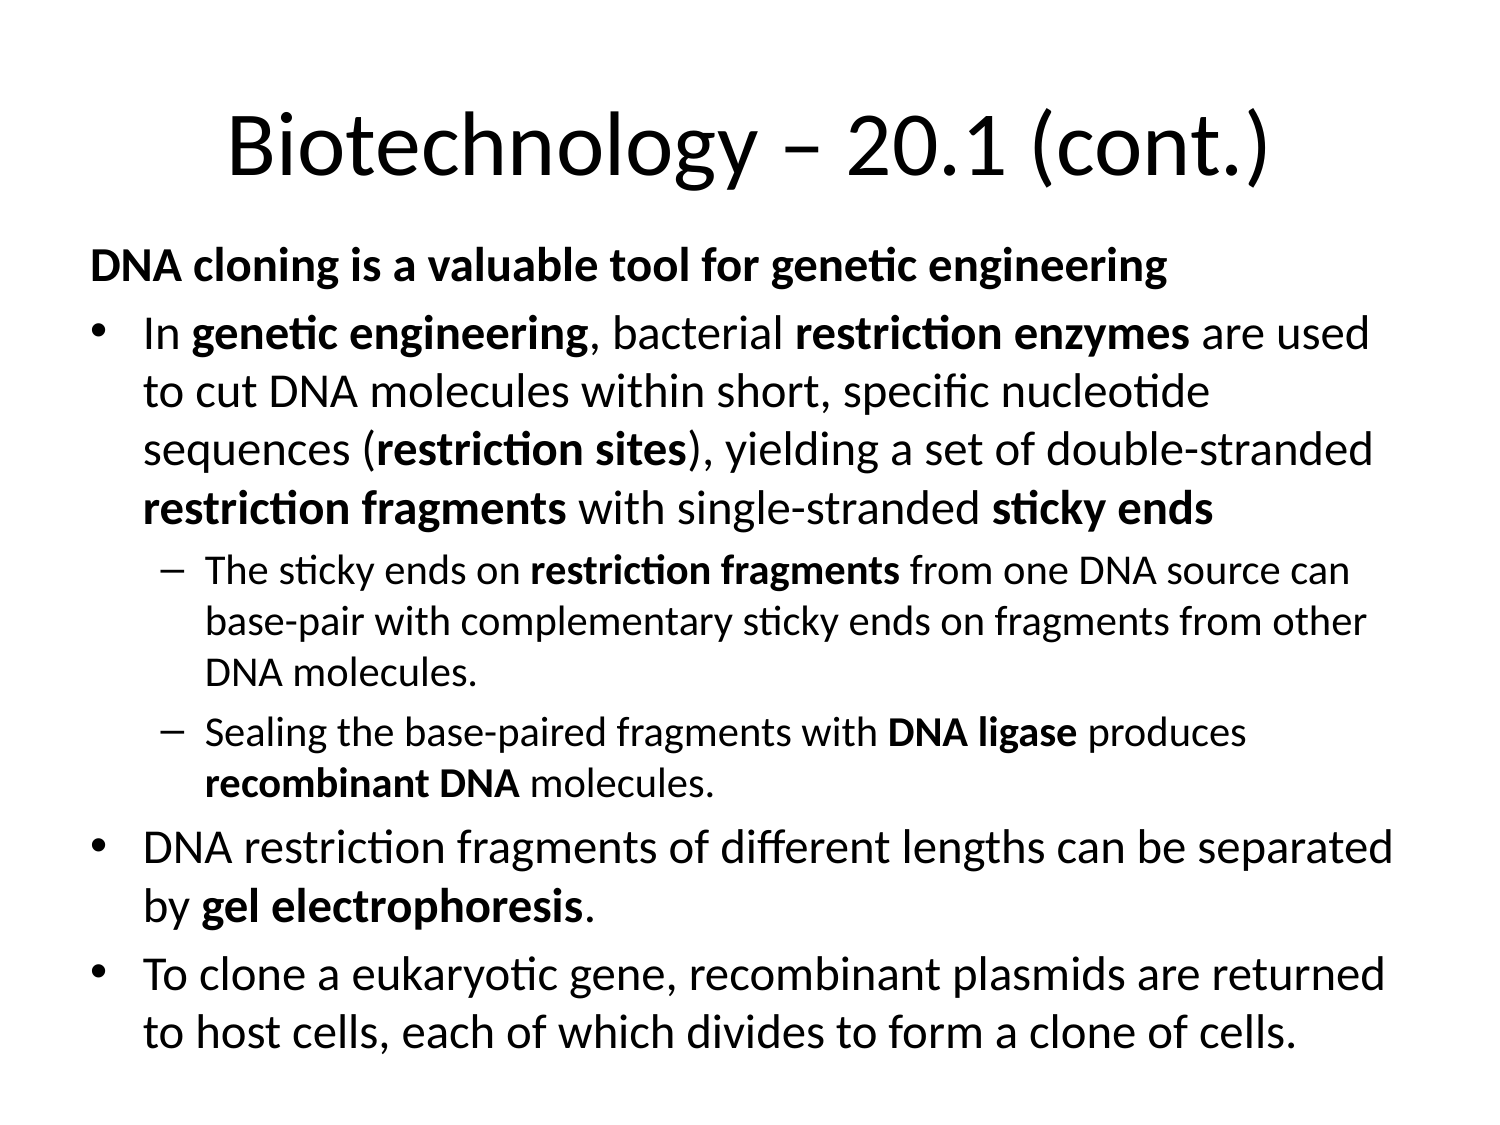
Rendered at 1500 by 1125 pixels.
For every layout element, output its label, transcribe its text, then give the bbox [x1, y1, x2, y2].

title Biotechnology – 20.1 (cont.) [75, 45, 1425, 224]
list DNA cloning is a valuable tool for genetic engineering In genetic engineering, bacterial restriction enzymes are used to cut DNA molecules within short, specific nucleotide sequences (restriction sites), yielding a set of double-stranded restriction fragments with single-stranded sticky ends The sticky ends on restriction fragments from one DNA source can base-pair with complementary sticky ends on fragments from other DNA molecules. Sealing the base-paired fragments with DNA ligase produces recombinant DNA molecules. DNA restriction fragments of different lengths can be separated by gel electrophoresis. To clone a eukaryotic gene, recombinant plasmids are returned to host cells, each of which divides to form a clone of cells. [75, 224, 1425, 1075]
